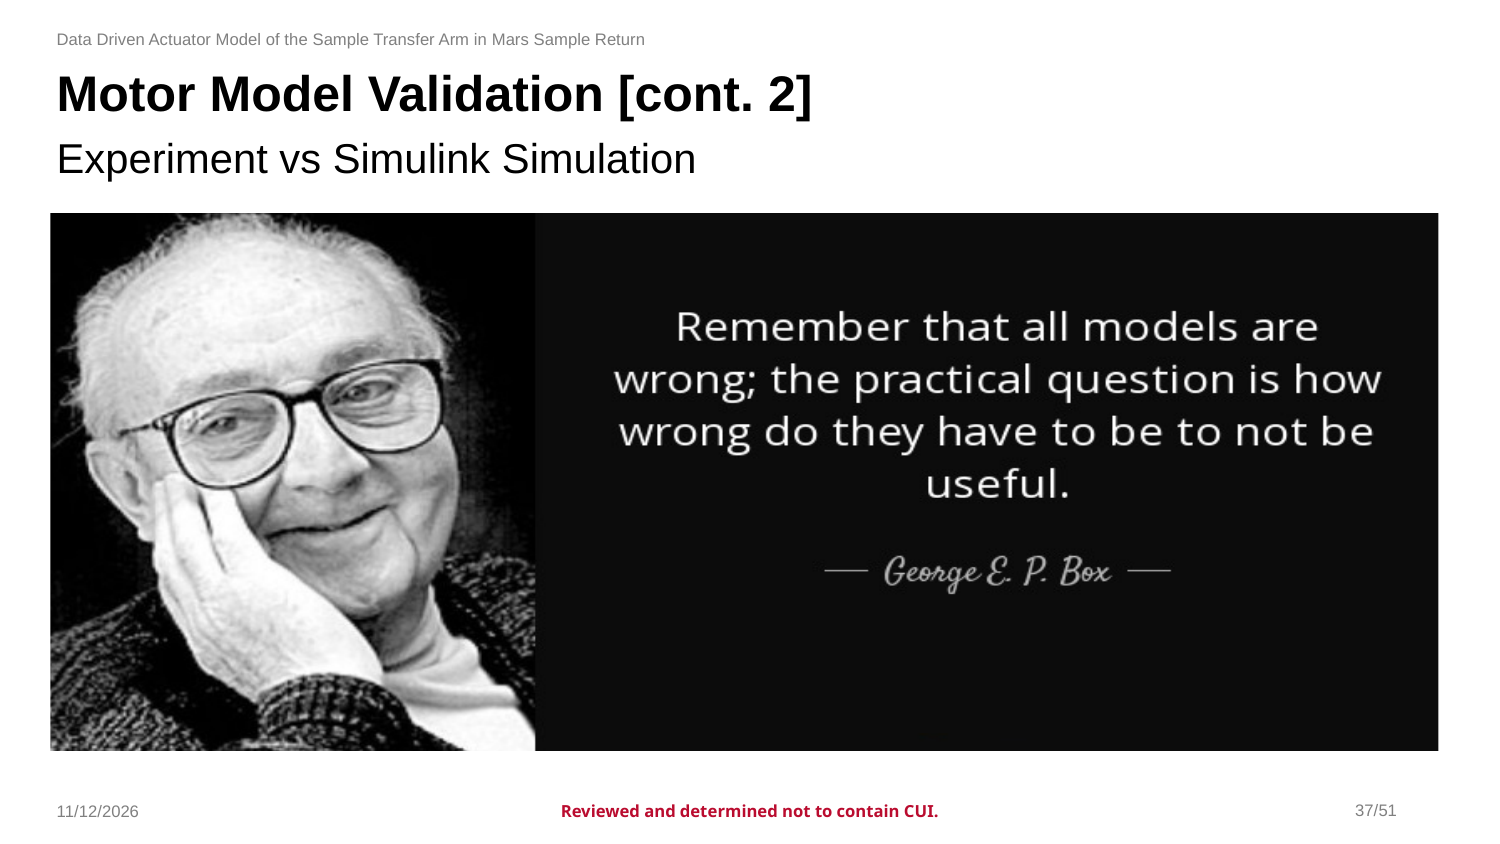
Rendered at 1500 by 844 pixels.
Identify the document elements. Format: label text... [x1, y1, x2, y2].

picture [49, 212, 1439, 751]
title Motor Model Validation [cont. 2] [41, 53, 1439, 124]
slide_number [41, 787, 229, 833]
list Experiment vs Simulink Simulation [41, 124, 1439, 182]
footer Reviewed and determined not to contain CUI. [277, 787, 1223, 833]
list Data Driven Actuator Model of the Sample Transfer Arm in Mars Sample Return [41, 21, 1439, 53]
slide_number 37/51 [1265, 787, 1412, 833]
